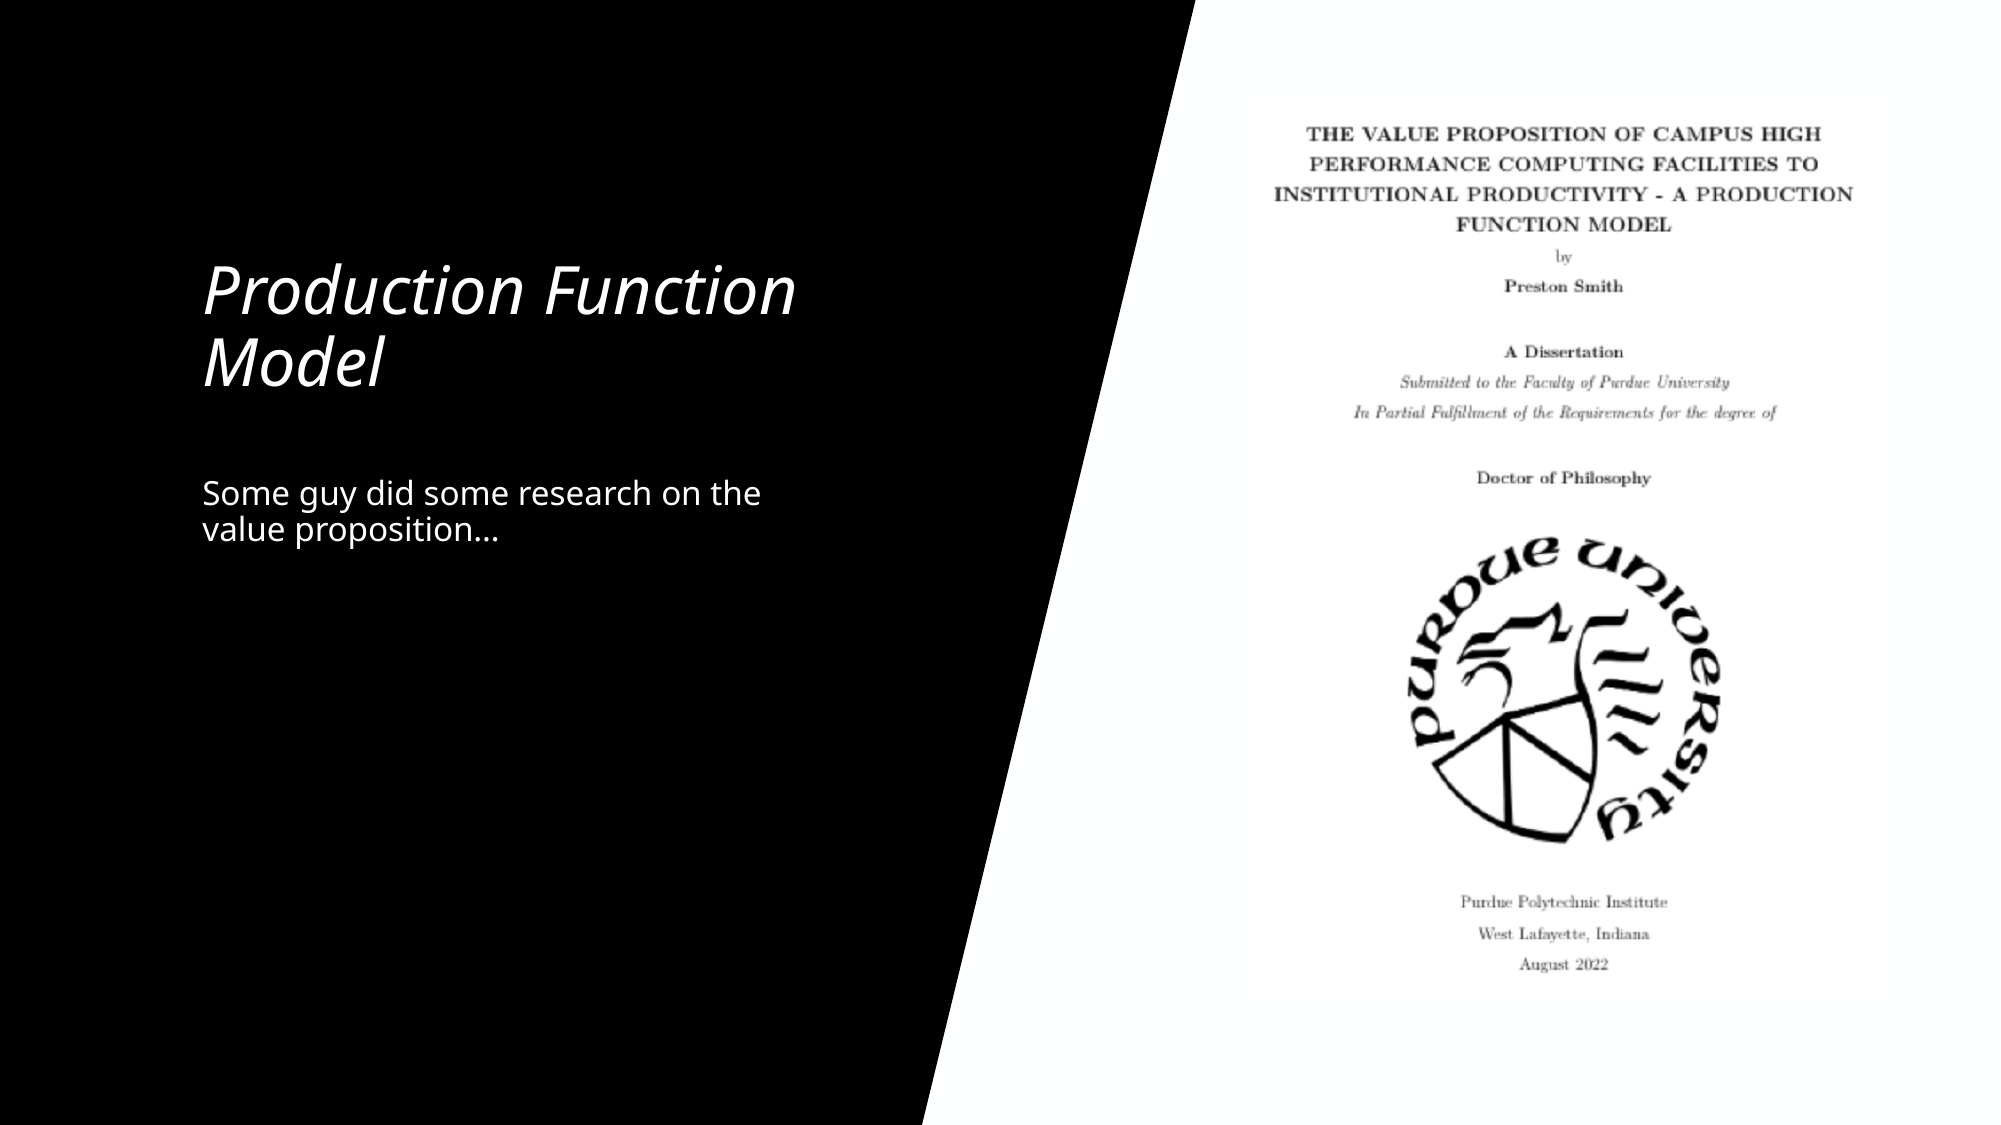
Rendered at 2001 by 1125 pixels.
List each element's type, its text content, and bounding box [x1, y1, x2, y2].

picture [920, 0, 2000, 1125]
list Some guy did some research on the value proposition… [187, 408, 833, 1034]
title Production Function Model [187, 146, 833, 408]
